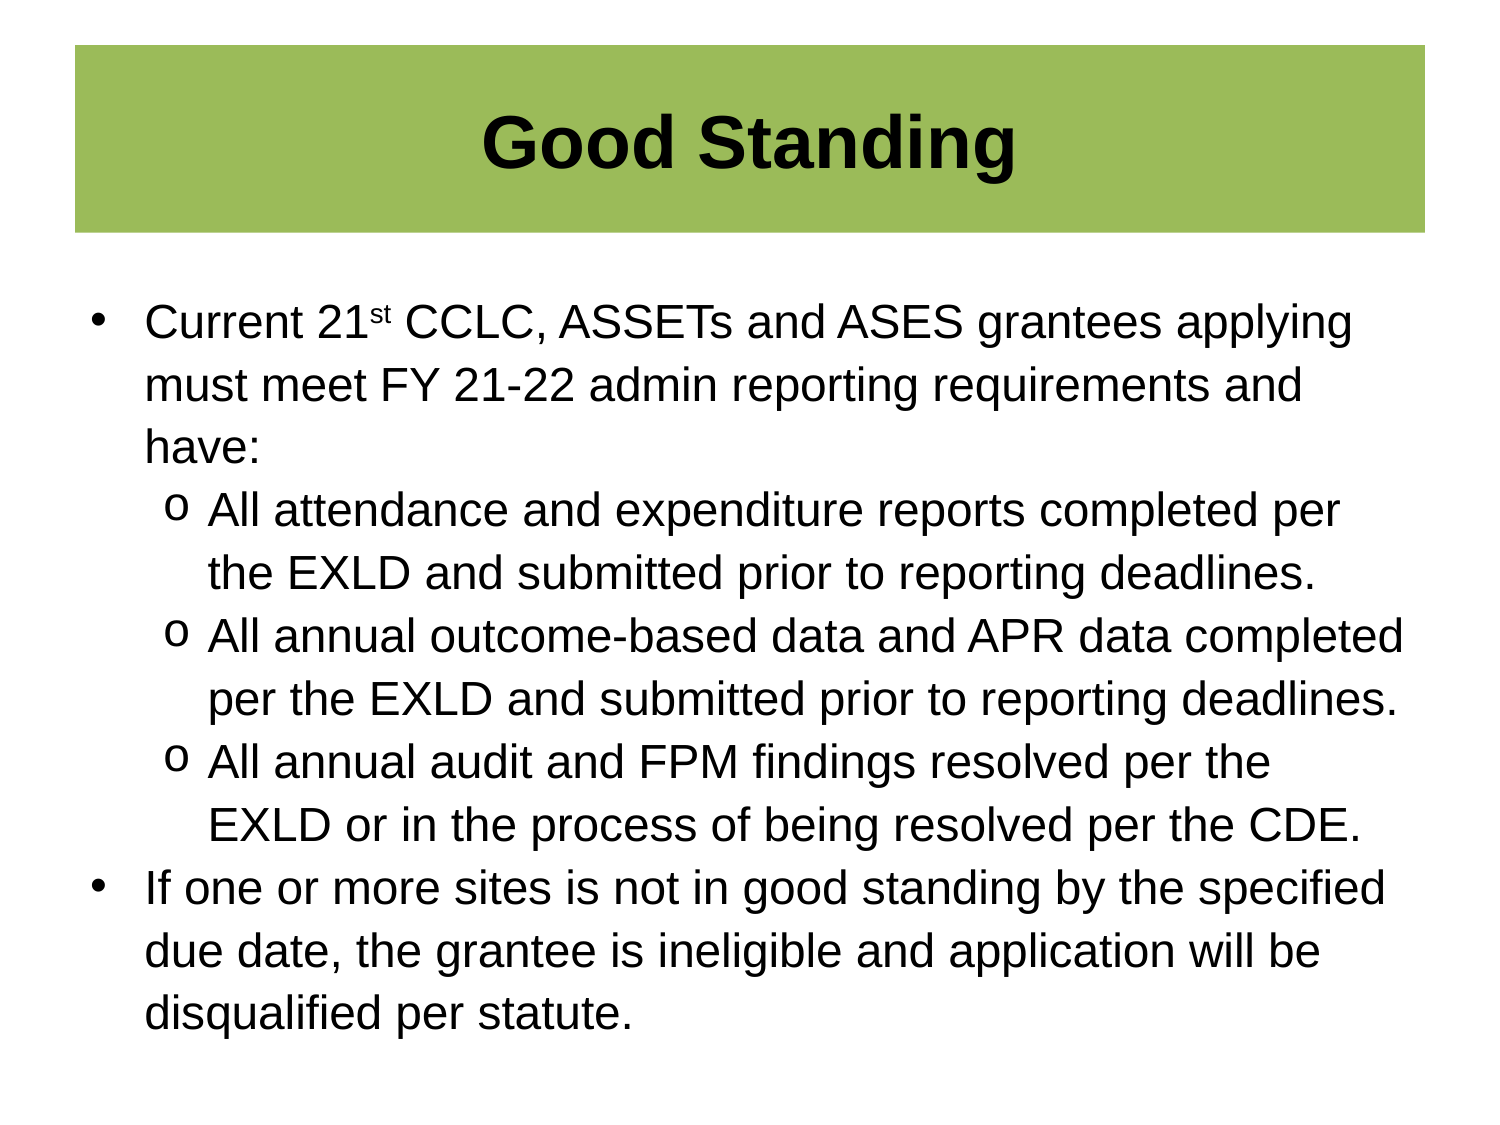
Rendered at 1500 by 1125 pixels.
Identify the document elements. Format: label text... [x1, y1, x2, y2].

title Good Standing [75, 45, 1425, 233]
list Current 21st CCLC, ASSETs and ASES grantees applying must meet FY 21-22 admin reporting requirements and have: All attendance and expenditure reports completed per the EXLD and submitted prior to reporting deadlines. All annual outcome-based data and APR data completed per the EXLD and submitted prior to reporting deadlines. All annual audit and FPM findings resolved per the EXLD or in the process of being resolved per the CDE. If one or more sites is not in good standing by the specified due date, the grantee is ineligible and application will be disqualified per statute. [75, 277, 1425, 1065]
